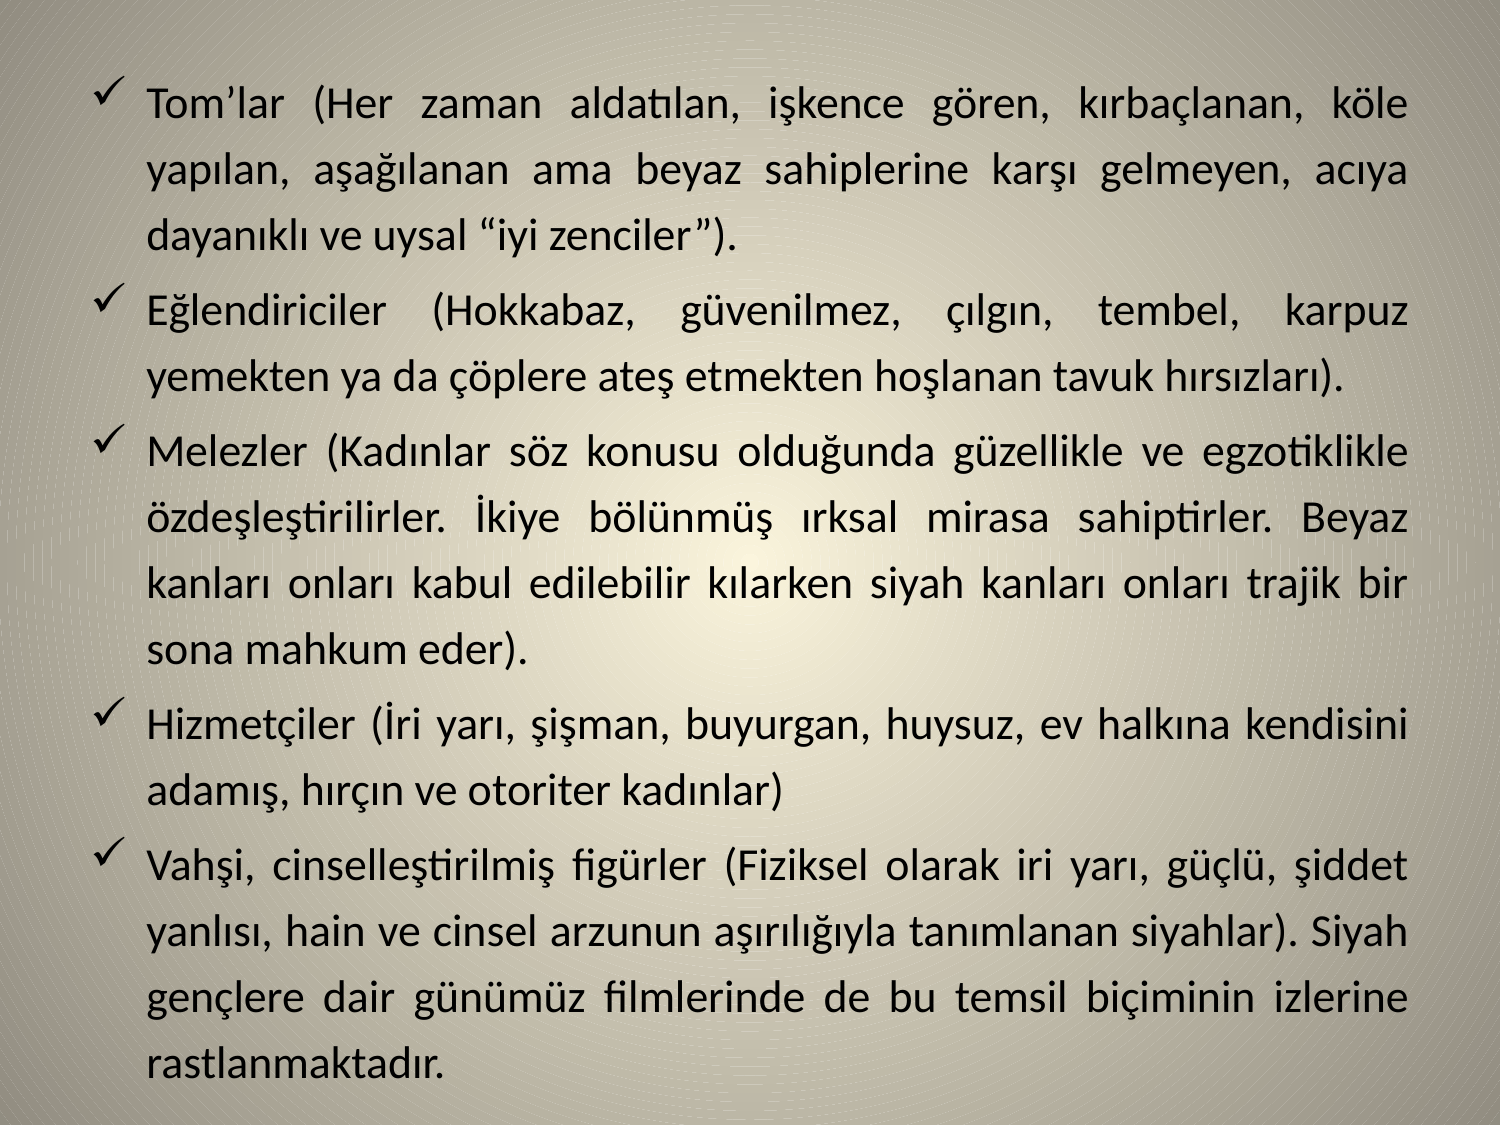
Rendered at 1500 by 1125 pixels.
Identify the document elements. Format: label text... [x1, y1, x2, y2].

list Tom’lar (Her zaman aldatılan, işkence gören, kırbaçlanan, köle yapılan, aşağılanan ama beyaz sahiplerine karşı gelmeyen, acıya dayanıklı ve uysal “iyi zenciler”). Eğlendiriciler (Hokkabaz, güvenilmez, çılgın, tembel, karpuz yemekten ya da çöplere ateş etmekten hoşlanan tavuk hırsızları). Melezler (Kadınlar söz konusu olduğunda güzellikle ve egzotiklikle özdeşleştirilirler. İkiye bölünmüş ırksal mirasa sahiptirler. Beyaz kanları onları kabul edilebilir kılarken siyah kanları onları trajik bir sona mahkum eder). Hizmetçiler (İri yarı, şişman, buyurgan, huysuz, ev halkına kendisini adamış, hırçın ve otoriter kadınlar) Vahşi, cinselleştirilmiş figürler (Fiziksel olarak iri yarı, güçlü, şiddet yanlısı, hain ve cinsel arzunun aşırılığıyla tanımlanan siyahlar). Siyah gençlere dair günümüz filmlerinde de bu temsil biçiminin izlerine rastlanmaktadır. [75, 54, 1425, 1125]
